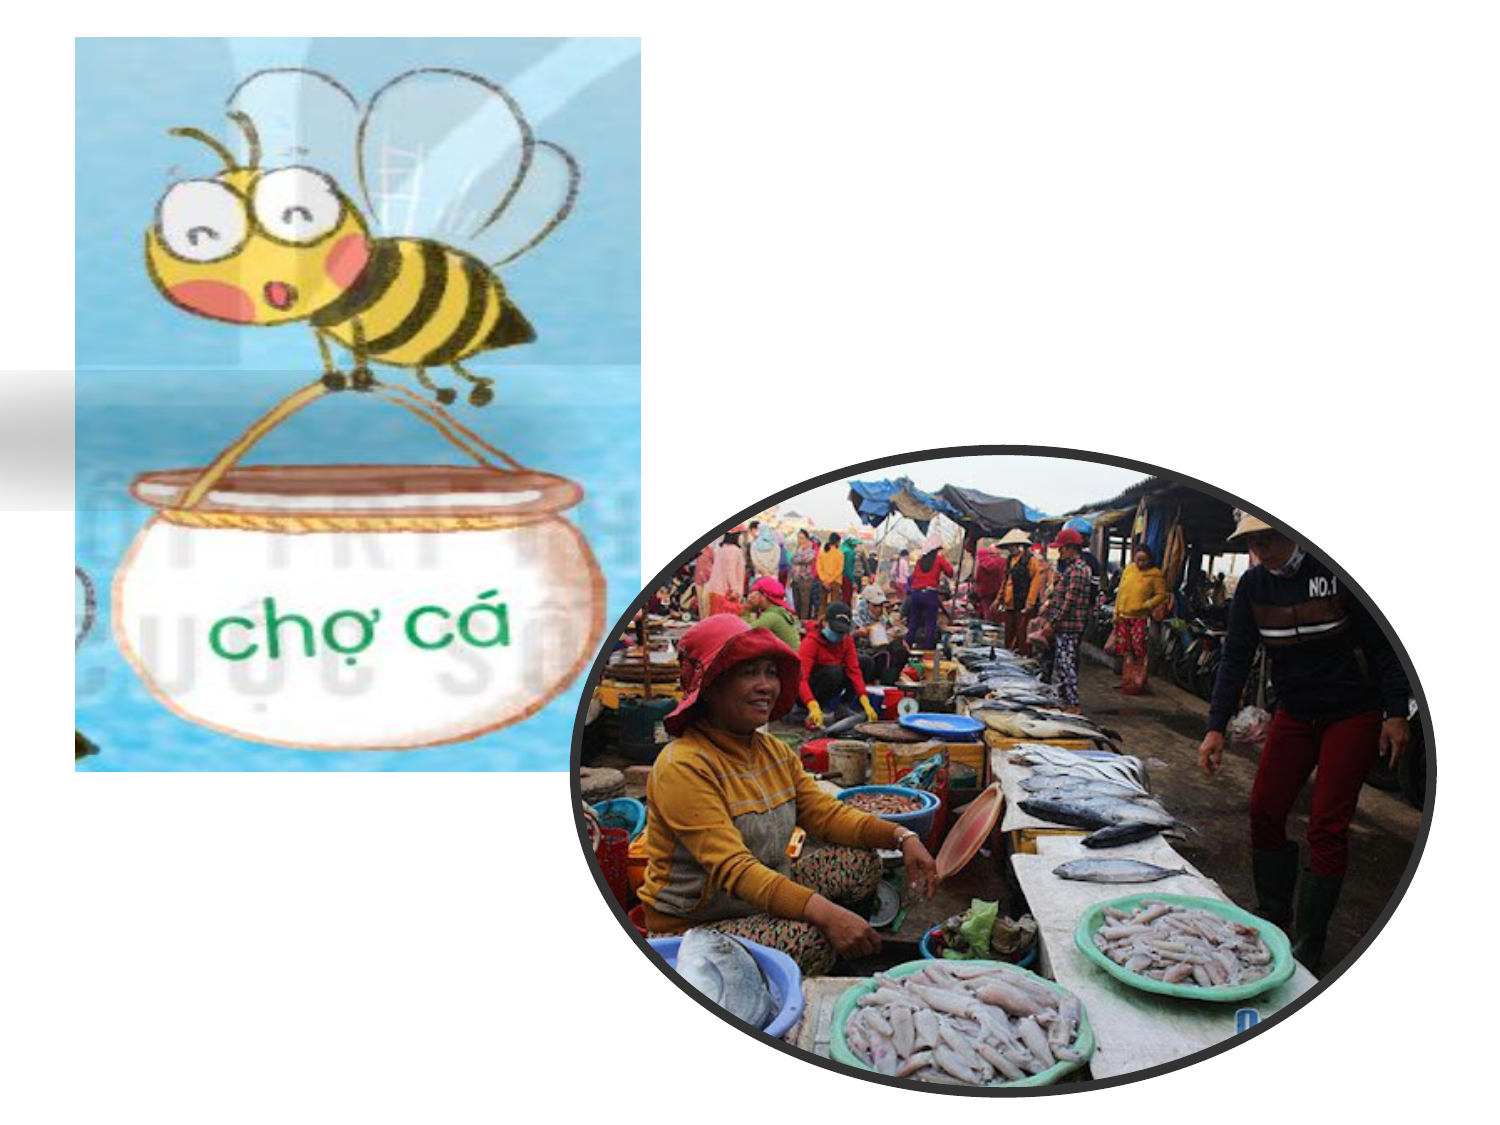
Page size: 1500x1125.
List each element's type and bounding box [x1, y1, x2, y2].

picture [74, 37, 1432, 1093]
